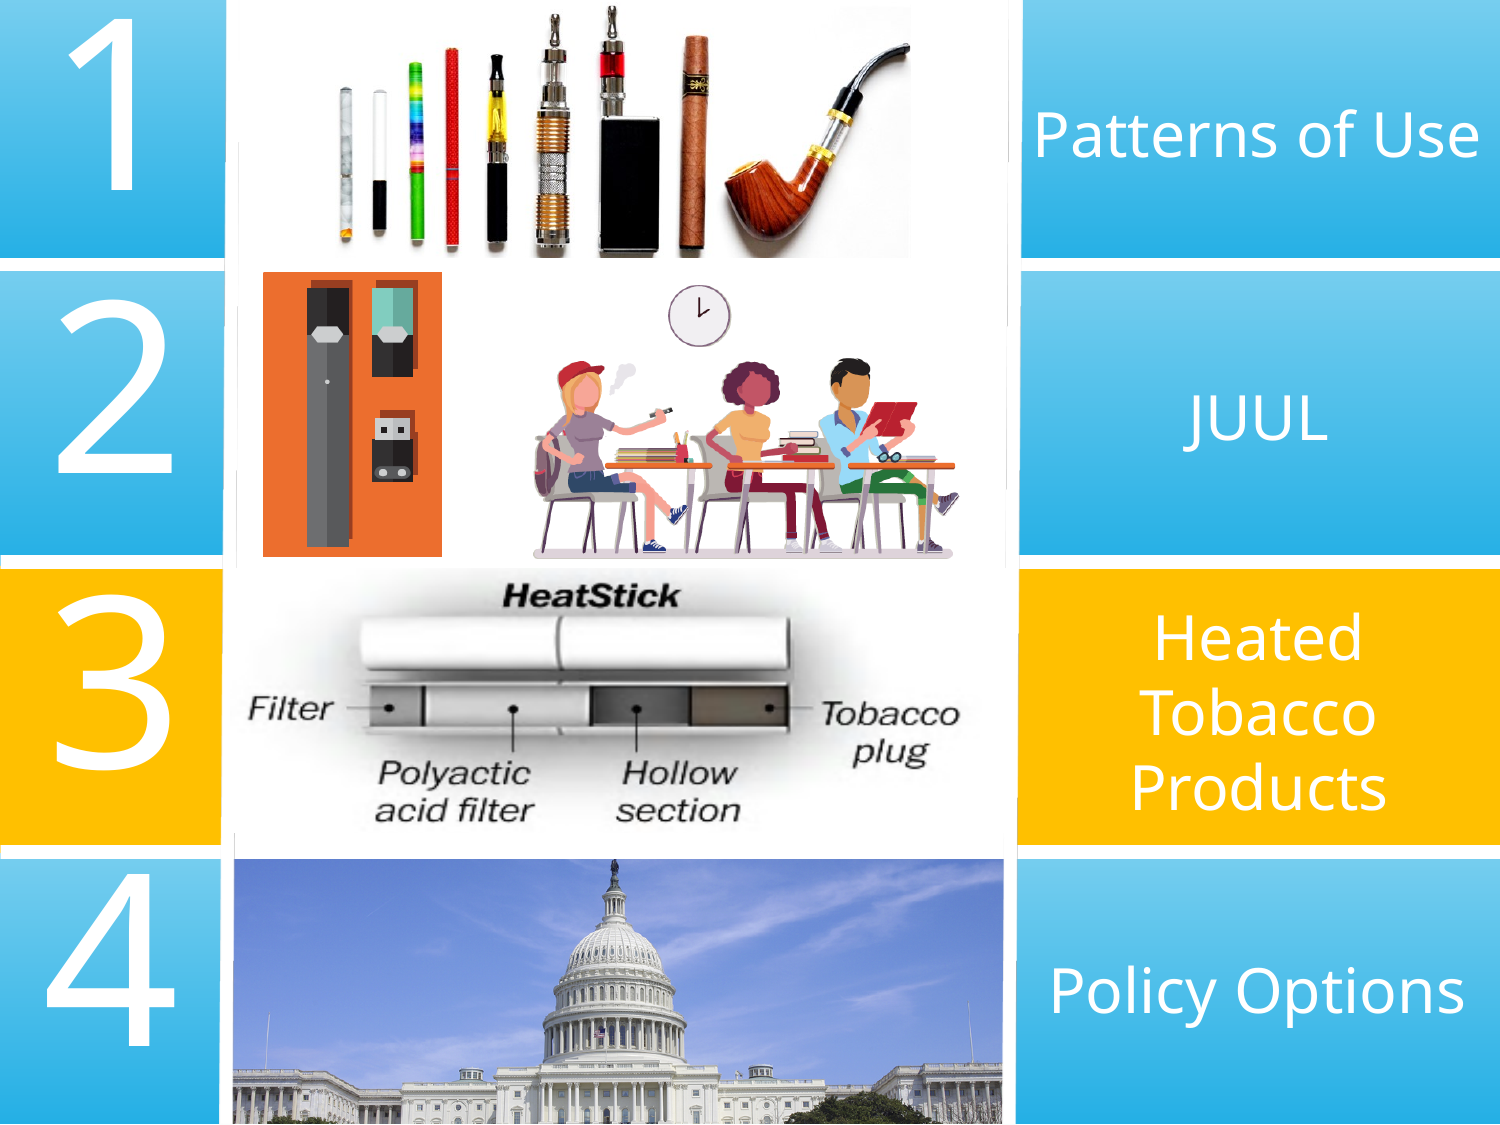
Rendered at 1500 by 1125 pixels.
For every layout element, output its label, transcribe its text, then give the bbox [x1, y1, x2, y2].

text_box 1 [0, 0, 216, 258]
text_box 3 [0, 576, 215, 844]
text_box JUUL [1031, 273, 1500, 552]
picture [335, 2, 911, 263]
text_box Policy Options [1031, 870, 1500, 1124]
picture [0, 0, 1500, 1125]
text_box 4 [0, 867, 215, 1124]
text_box Heated Tobacco Products [1031, 578, 1500, 842]
text_box 2 [0, 272, 215, 553]
text_box Patterns of Use [1030, 0, 1500, 258]
